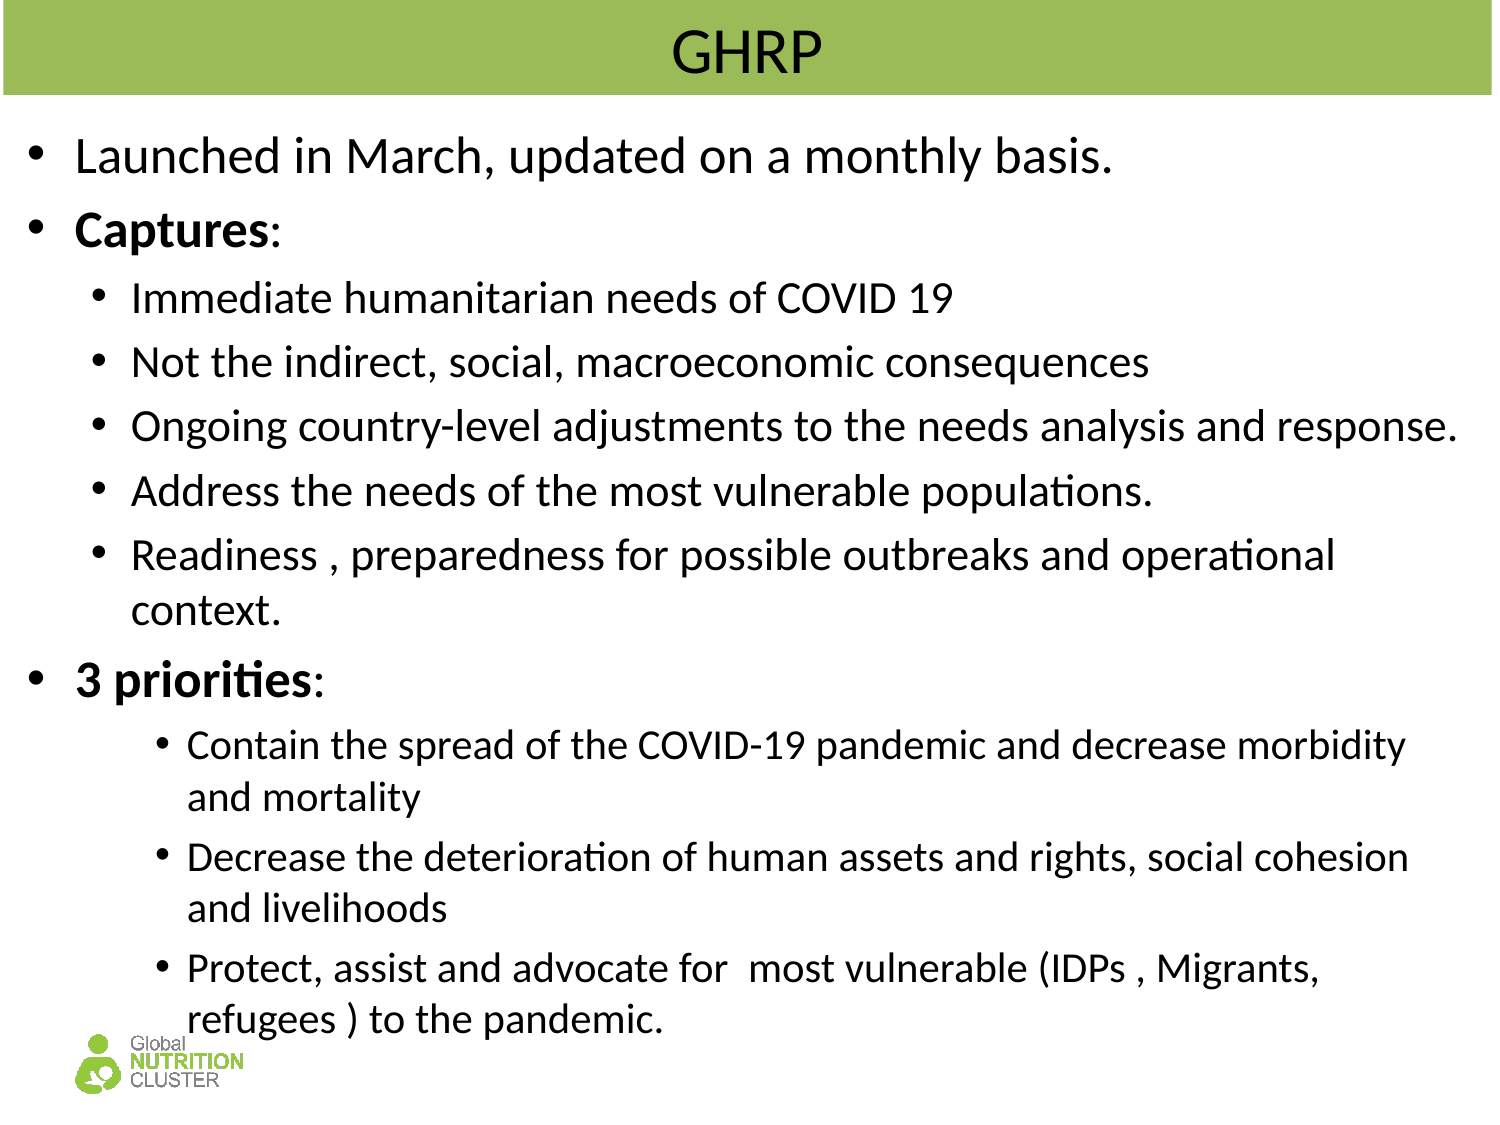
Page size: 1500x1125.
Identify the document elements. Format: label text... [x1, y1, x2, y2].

list Launched in March, updated on a monthly basis. Captures: Immediate humanitarian needs of COVID 19 Not the indirect, social, macroeconomic consequences Ongoing country-level adjustments to the needs analysis and response. Address the needs of the most vulnerable populations. Readiness , preparedness for possible outbreaks and operational context. 3 priorities: Contain the spread of the COVID-19 pandemic and decrease morbidity and mortality Decrease the deterioration of human assets and rights, social cohesion and livelihoods Protect, assist and advocate for most vulnerable (IDPs , Migrants, refugees ) to the pandemic. [11, 113, 1489, 1107]
title GHRP [3, 0, 1492, 95]
